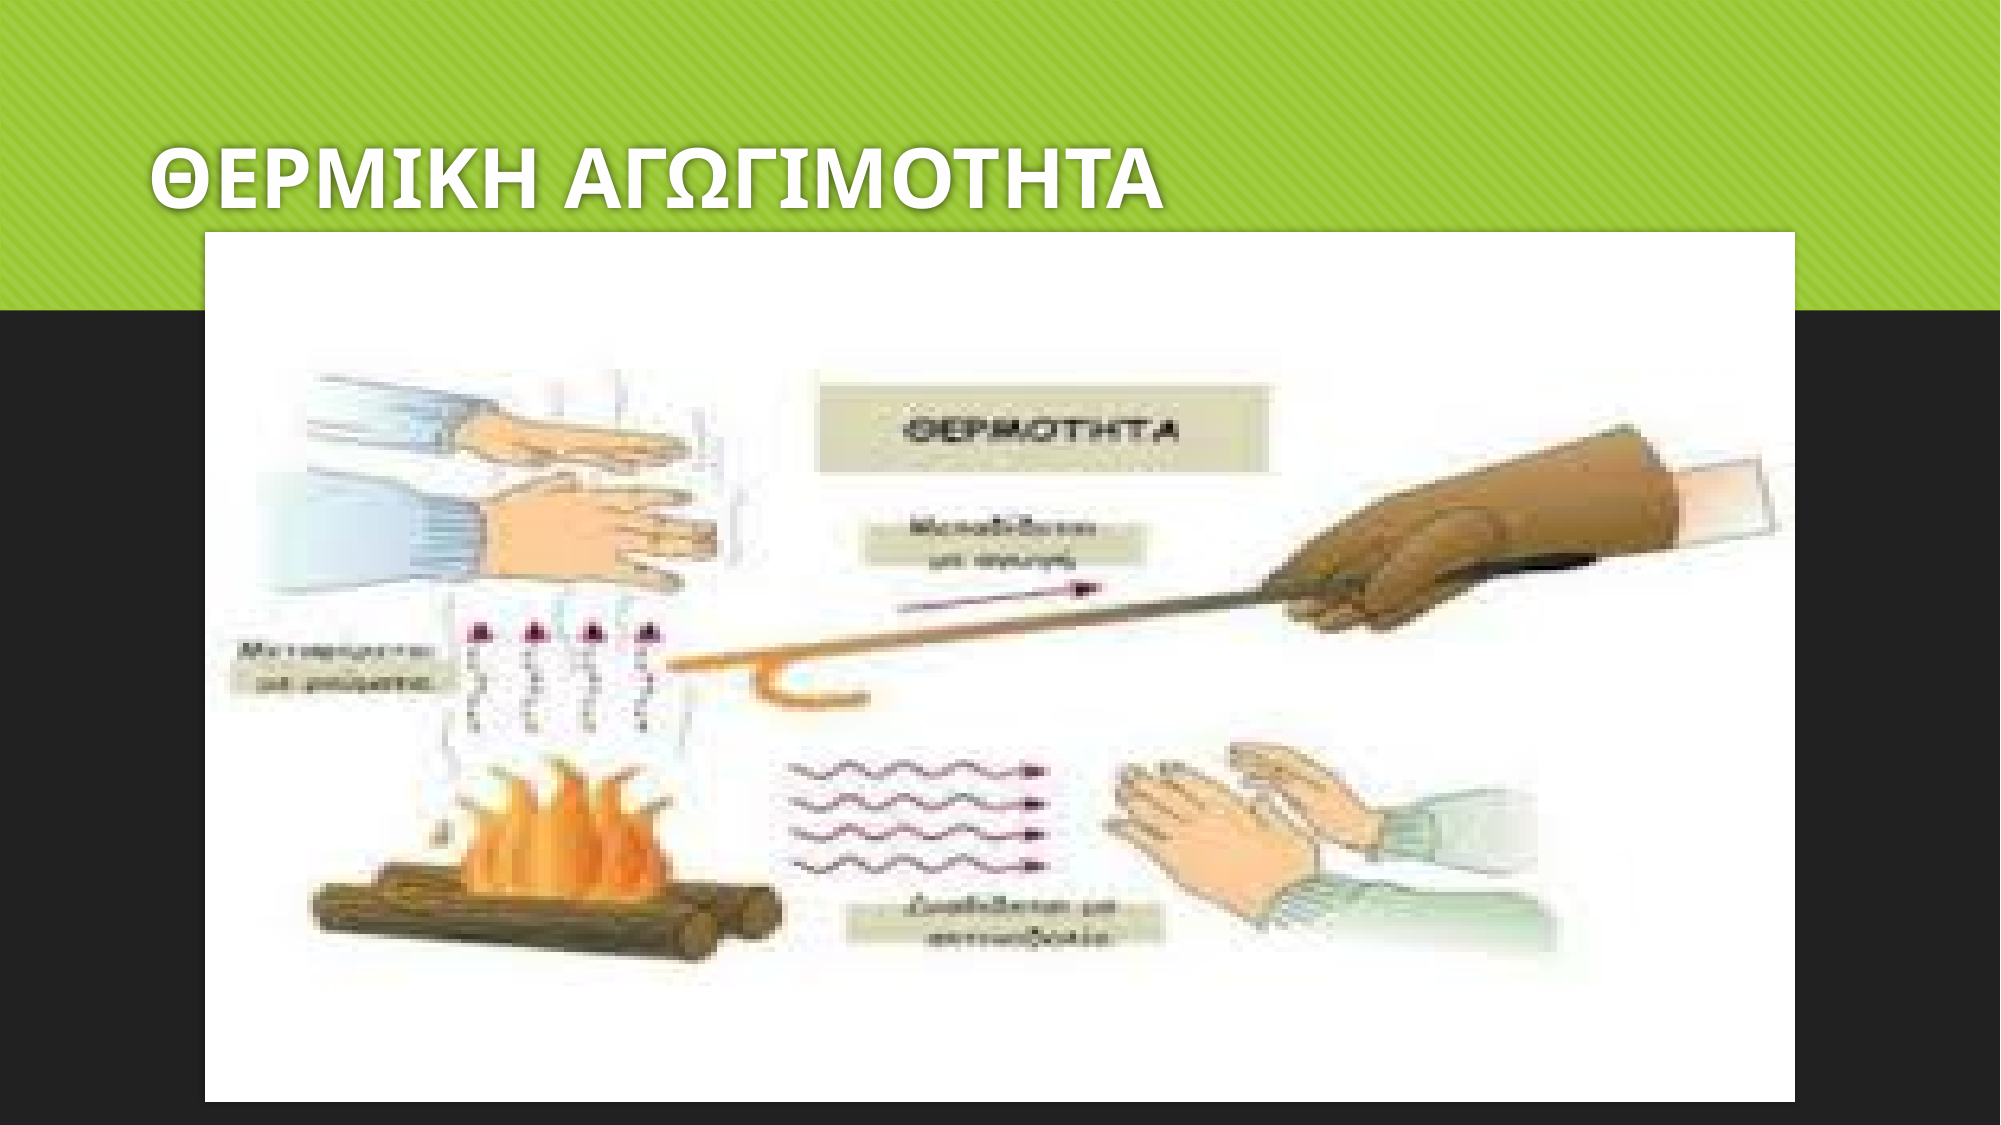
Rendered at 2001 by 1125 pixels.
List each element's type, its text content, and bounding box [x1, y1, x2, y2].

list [204, 232, 1796, 1102]
title ΘΕΡΜΙΚΗ ΑΓΩΓΙΜΟΤΗΤΑ [132, 73, 1868, 233]
